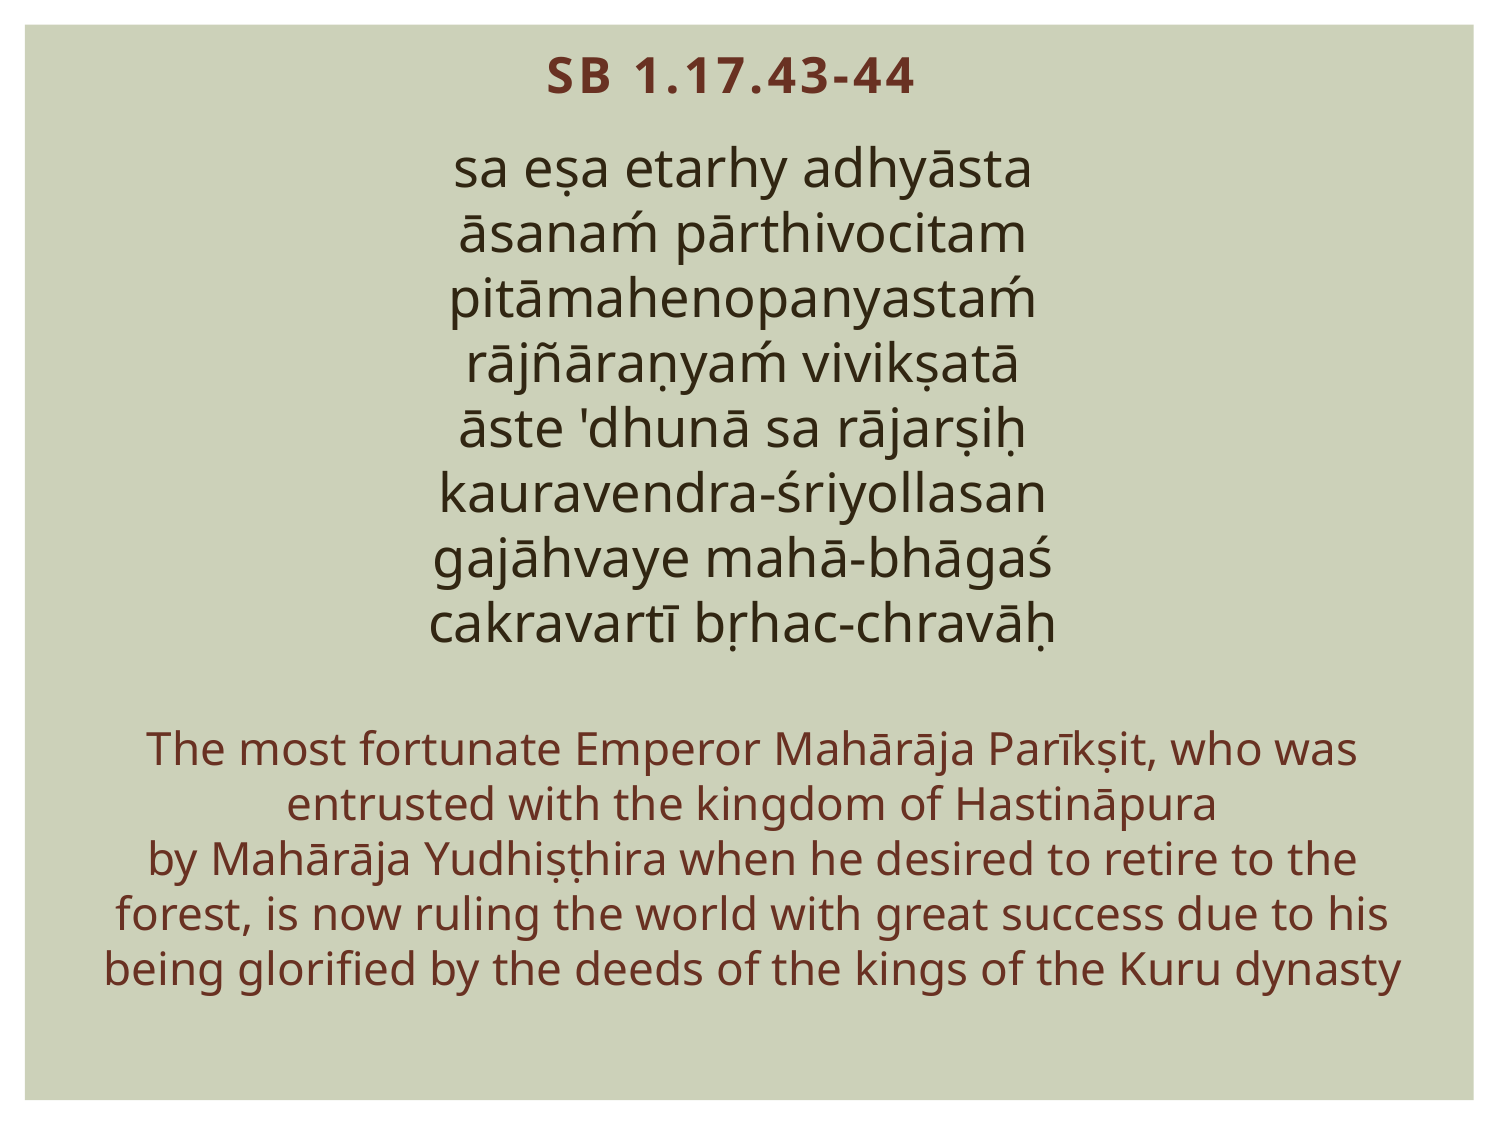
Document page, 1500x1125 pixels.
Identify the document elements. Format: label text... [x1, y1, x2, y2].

title SB 1.17.43-44 [169, 16, 1292, 130]
text_box sa eṣa etarhy adhyāsta āsanaḿ pārthivocitam pitāmahenopanyastaḿ rājñāraṇyaḿ vivikṣatā āste 'dhunā sa rājarṣiḥ kauravendra-śriyollasan gajāhvaye mahā-bhāgaś cakravartī bṛhac-chravāḥ [45, 352, 1442, 661]
text_box The most fortunate Emperor Mahārāja Parīkṣit, who was entrusted with the kingdom of Hastināpura by Mahārāja Yudhiṣṭhira when he desired to retire to the forest, is now ruling the world with great success due to his being glorified by the deeds of the kings of the Kuru dynasty [85, 712, 1421, 1002]
